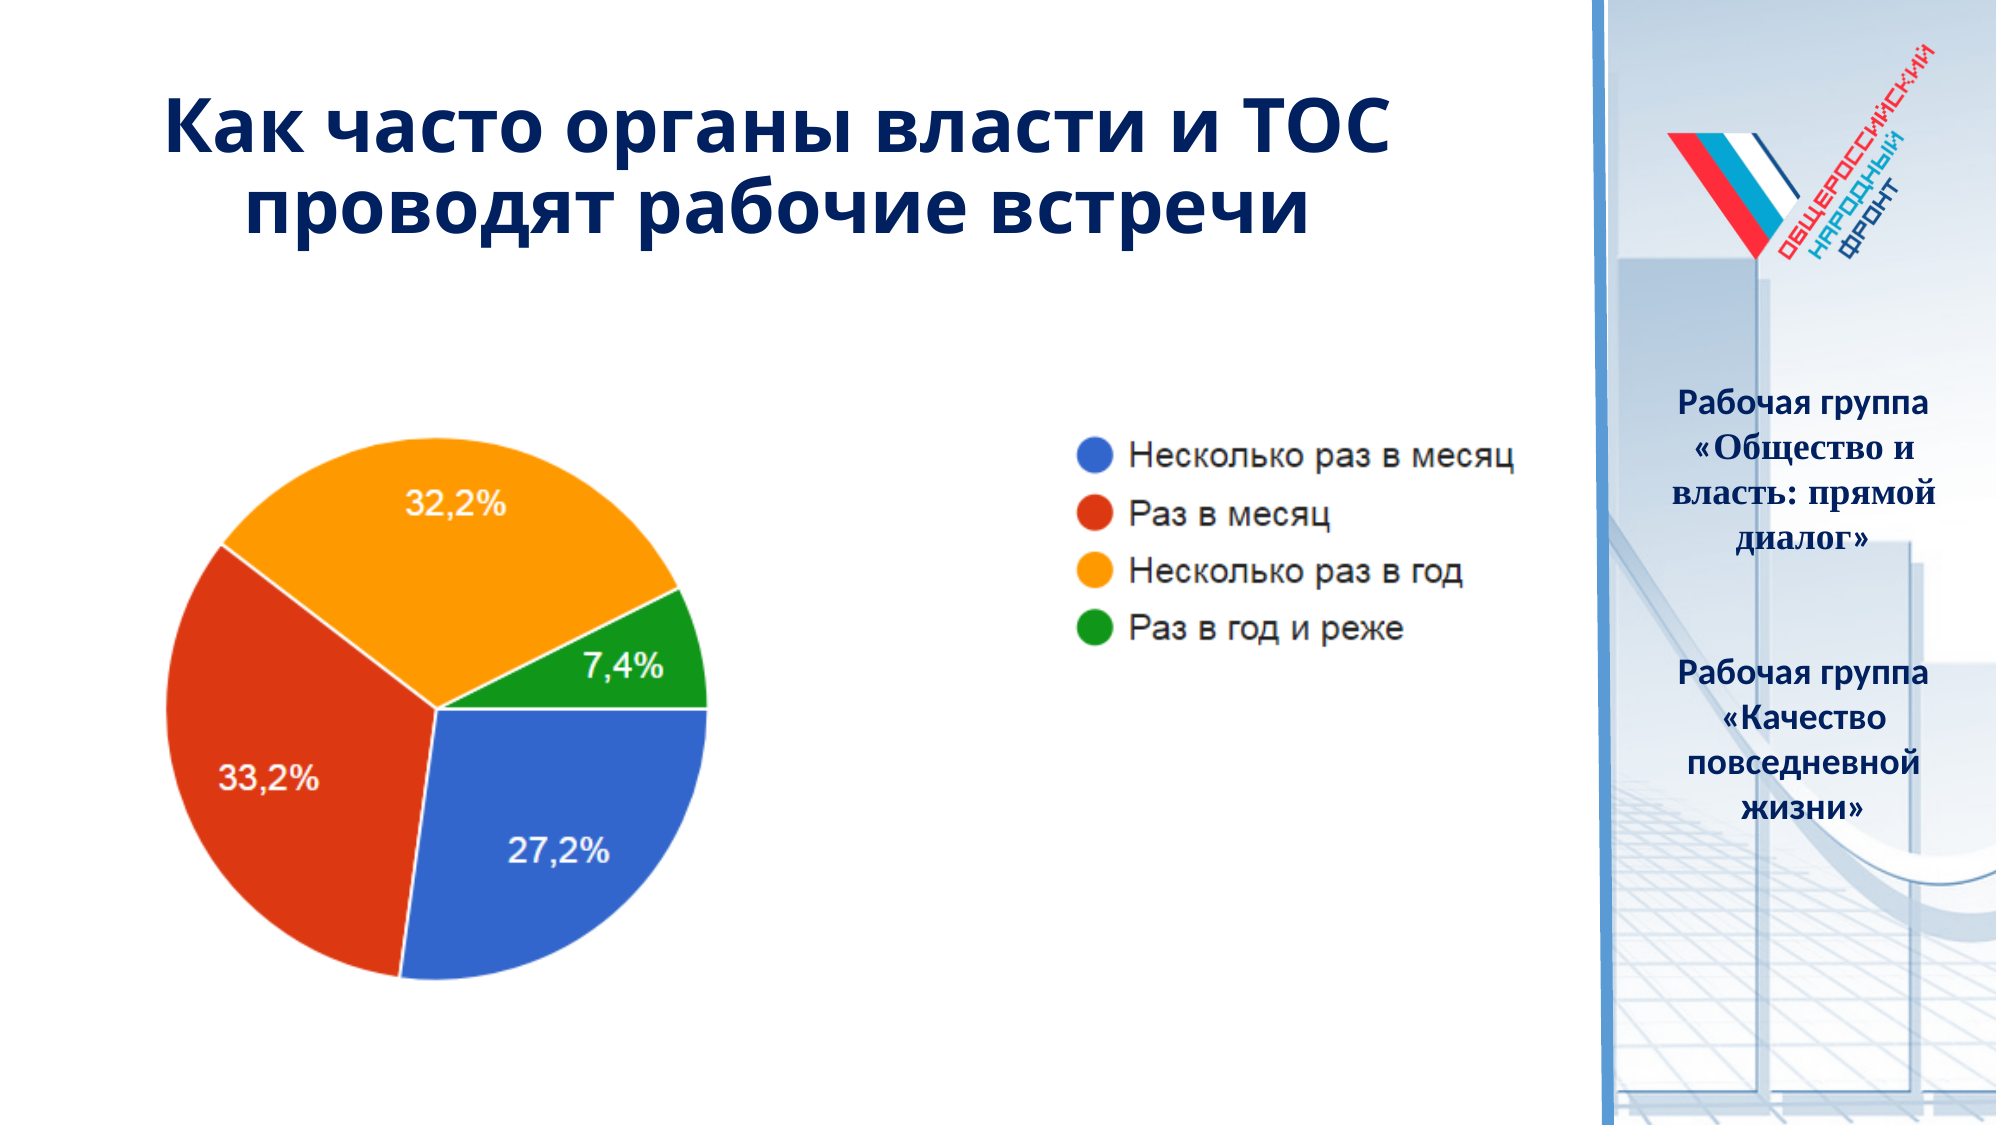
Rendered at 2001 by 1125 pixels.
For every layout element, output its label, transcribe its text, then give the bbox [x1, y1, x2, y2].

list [113, 369, 1528, 1003]
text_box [1597, 0, 1608, 1125]
title Как часто органы власти и ТОС проводят рабочие встречи [137, 59, 1418, 278]
picture [1608, 0, 1996, 1125]
